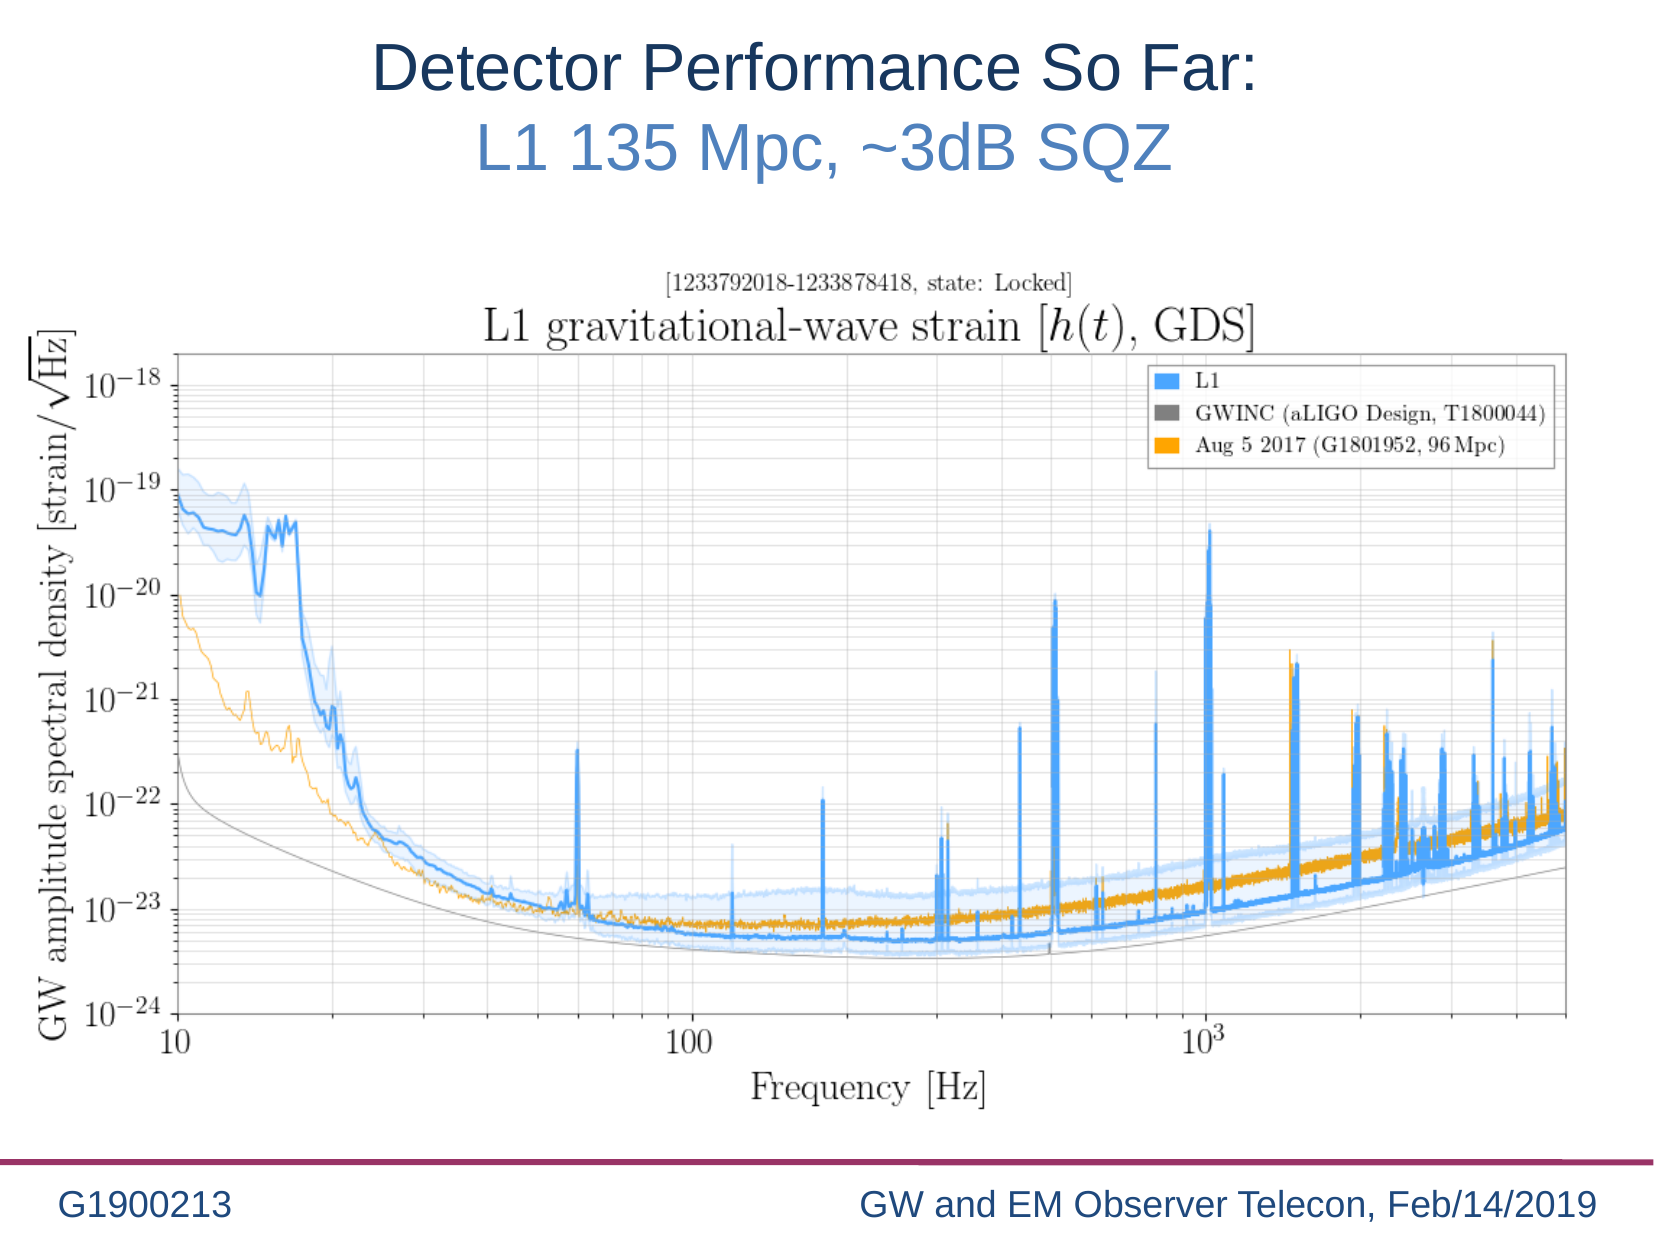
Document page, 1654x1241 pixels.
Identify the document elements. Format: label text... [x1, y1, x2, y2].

title Detector Performance So Far: L1 135 Mpc, ~3dB SQZ [187, 0, 1463, 207]
picture [4, 268, 1654, 1126]
